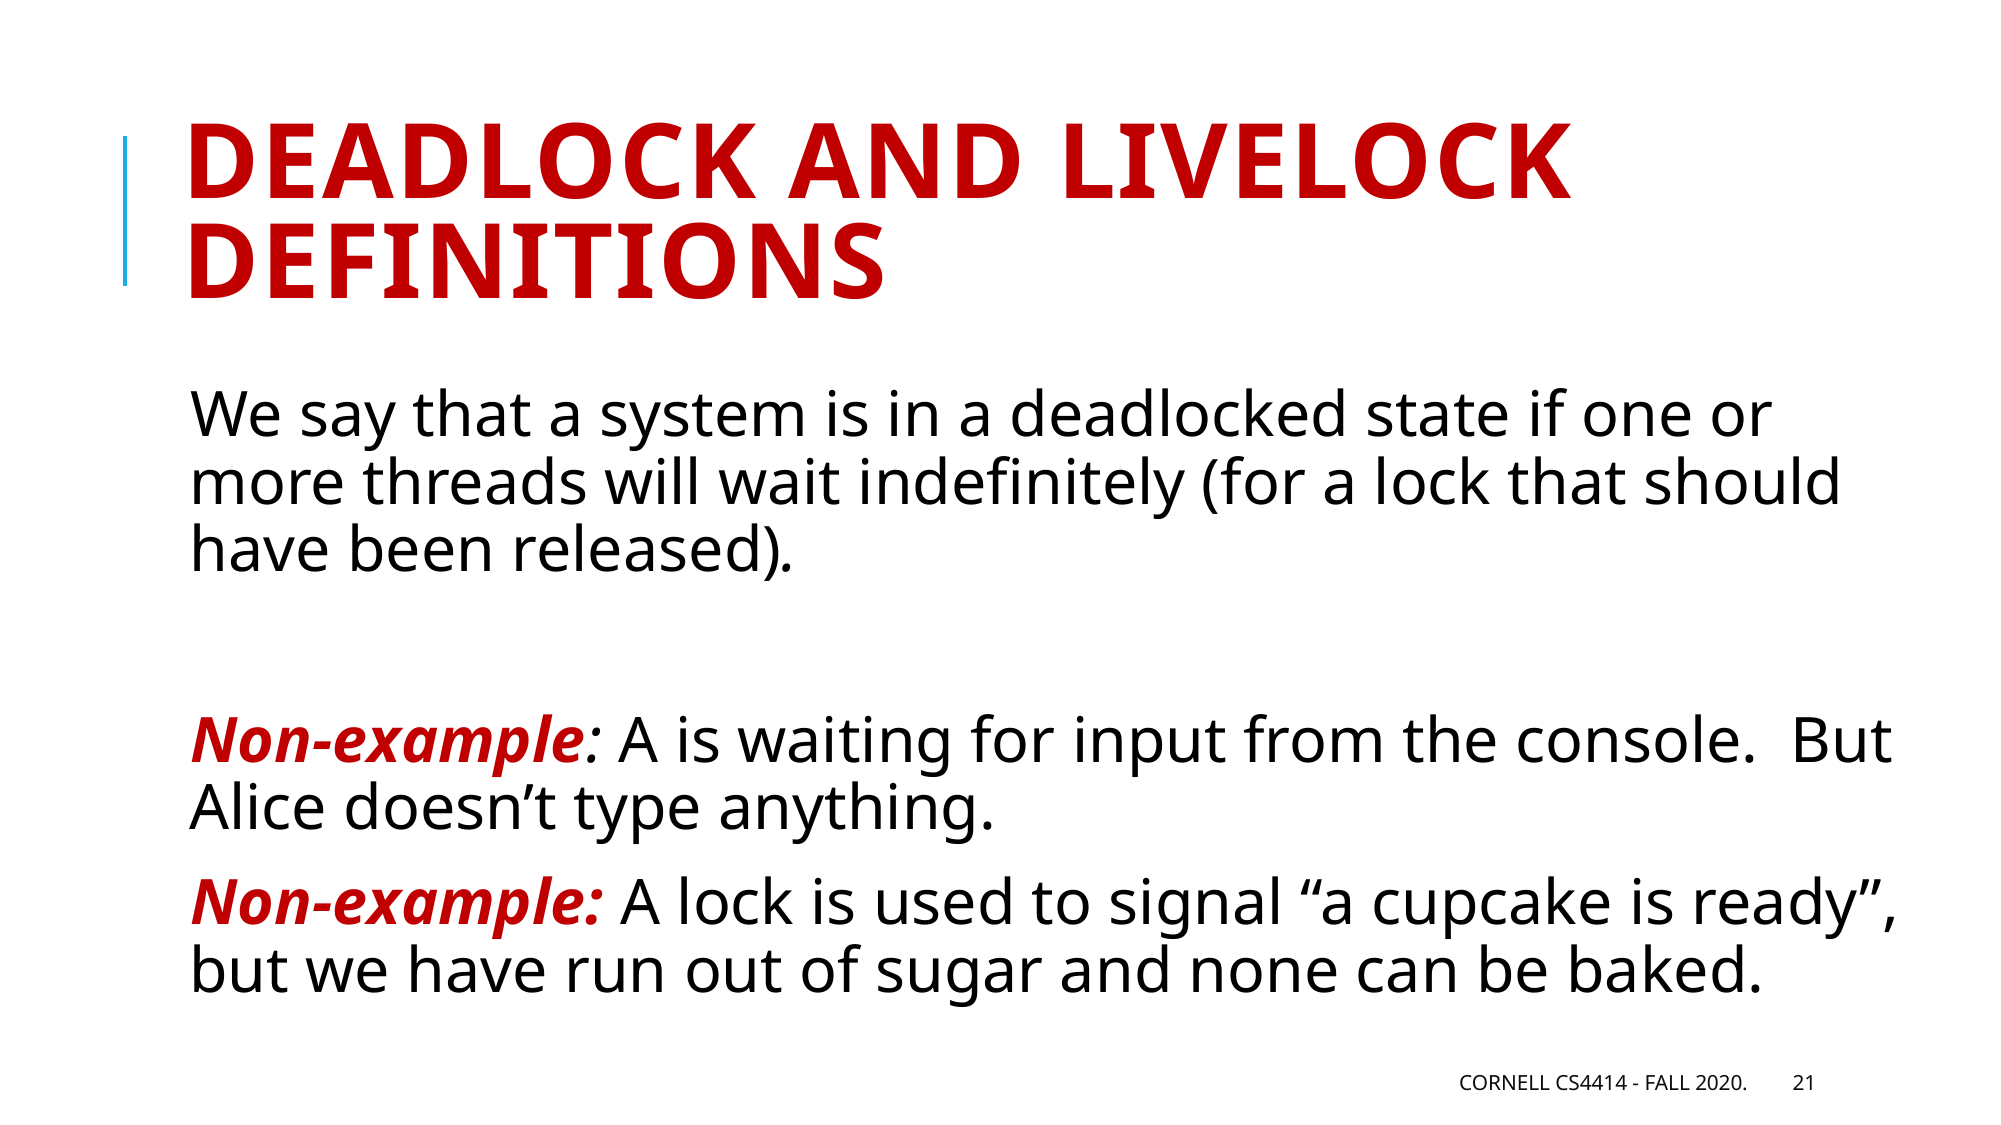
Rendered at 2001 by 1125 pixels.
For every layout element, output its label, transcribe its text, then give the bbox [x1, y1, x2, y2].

footer Cornell CS4414 - Fall 2020. [794, 1061, 1763, 1107]
title Deadlock and Livelock Definitions [168, 96, 1914, 342]
list We say that a system is in a deadlocked state if one or more threads will wait indefinitely (for a lock that should have been released). Non-example: A is waiting for input from the console. But Alice doesn’t type anything. Non-example: A lock is used to signal “a cupcake is ready”, but we have run out of sugar and none can be baked. [168, 375, 1914, 1035]
slide_number 21 [1777, 1061, 1938, 1107]
